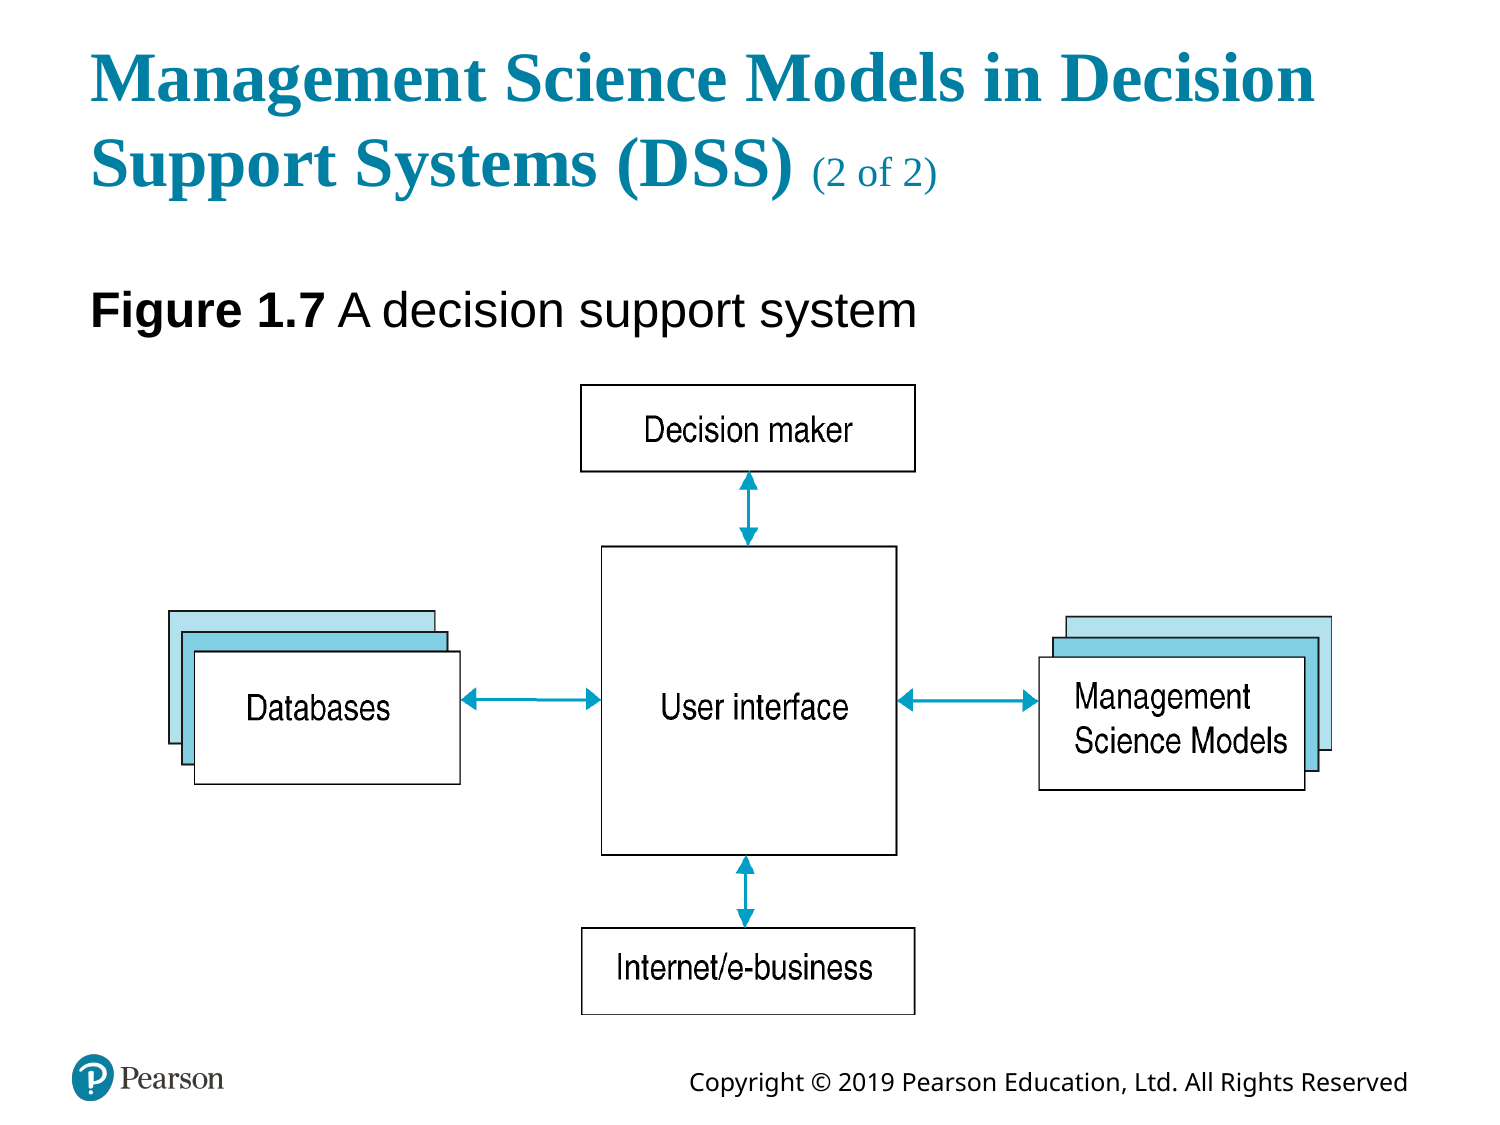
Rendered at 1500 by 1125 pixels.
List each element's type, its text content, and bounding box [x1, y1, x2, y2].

list Figure 1.7 A decision support system [75, 262, 1425, 346]
picture [98, 1054, 224, 1101]
title Management Science Models in Decision Support Systems (D S S) (2 of 2) [75, 35, 1425, 216]
picture [80, 1063, 106, 1088]
picture [168, 384, 1332, 1015]
picture [72, 1087, 83, 1101]
picture [72, 1054, 88, 1070]
